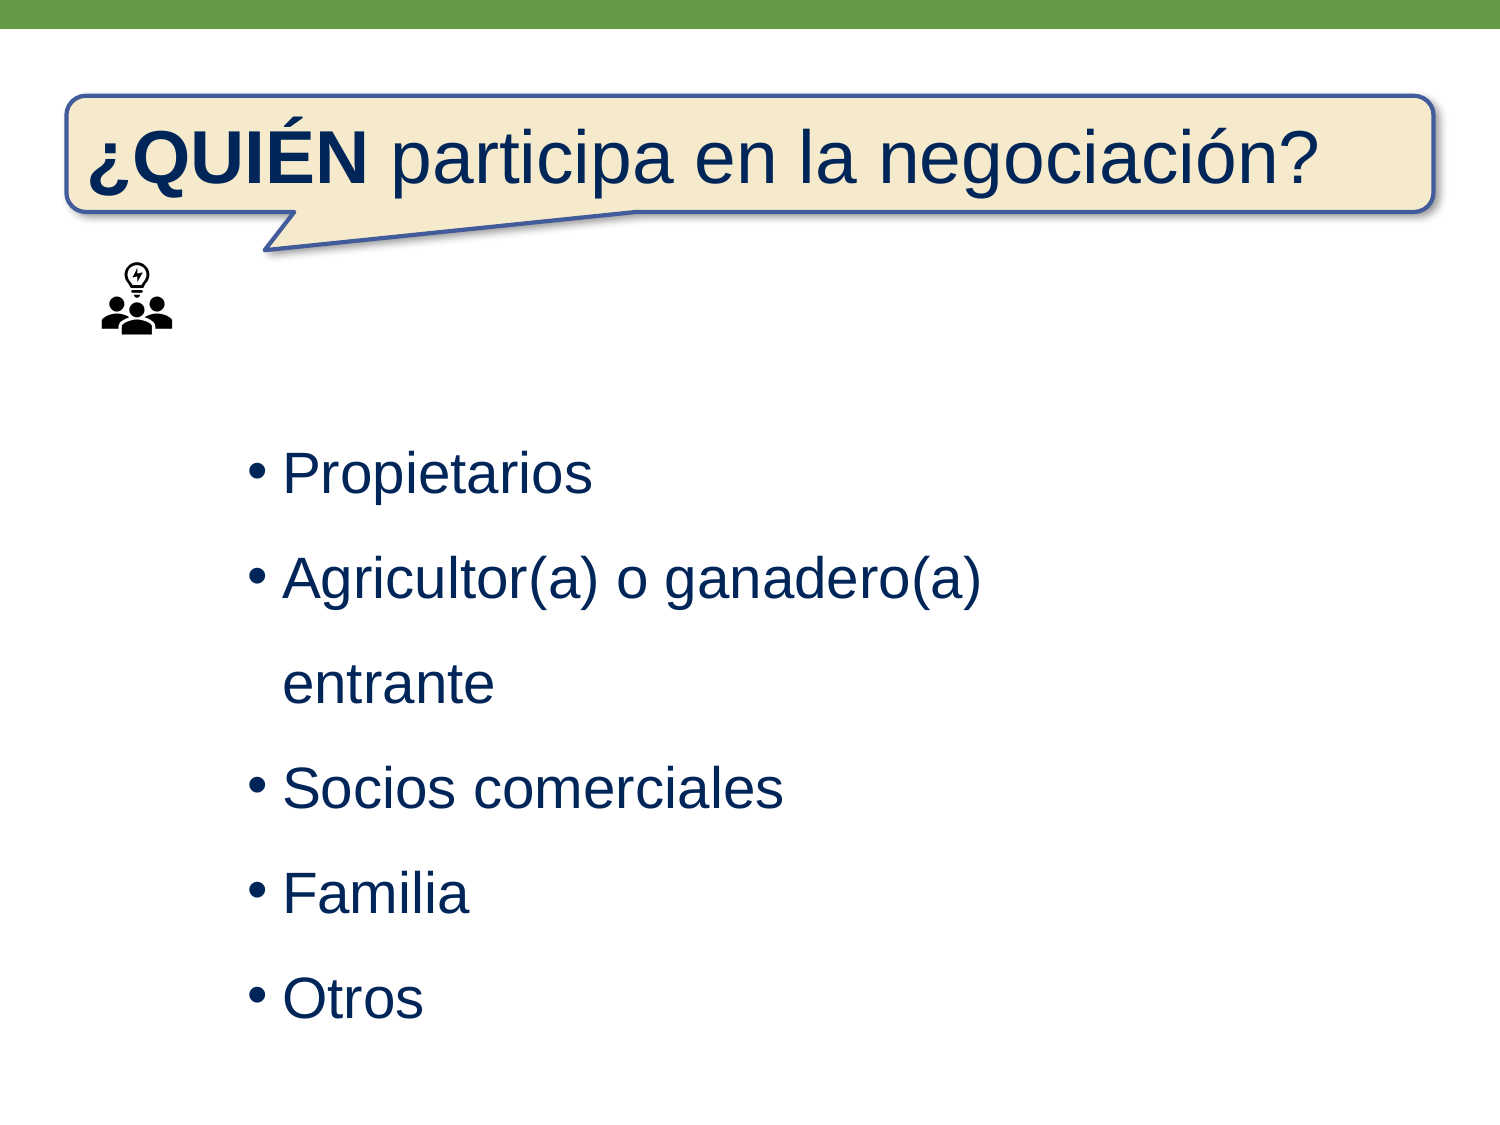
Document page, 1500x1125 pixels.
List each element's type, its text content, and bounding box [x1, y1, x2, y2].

picture [90, 252, 184, 346]
text_box Propietarios Agricultor(a) o ganadero(a) entrante Socios comerciales Familia Otros [232, 392, 1124, 1038]
text_box ¿QUIÉN participa en la negociación? [64, 93, 1436, 253]
